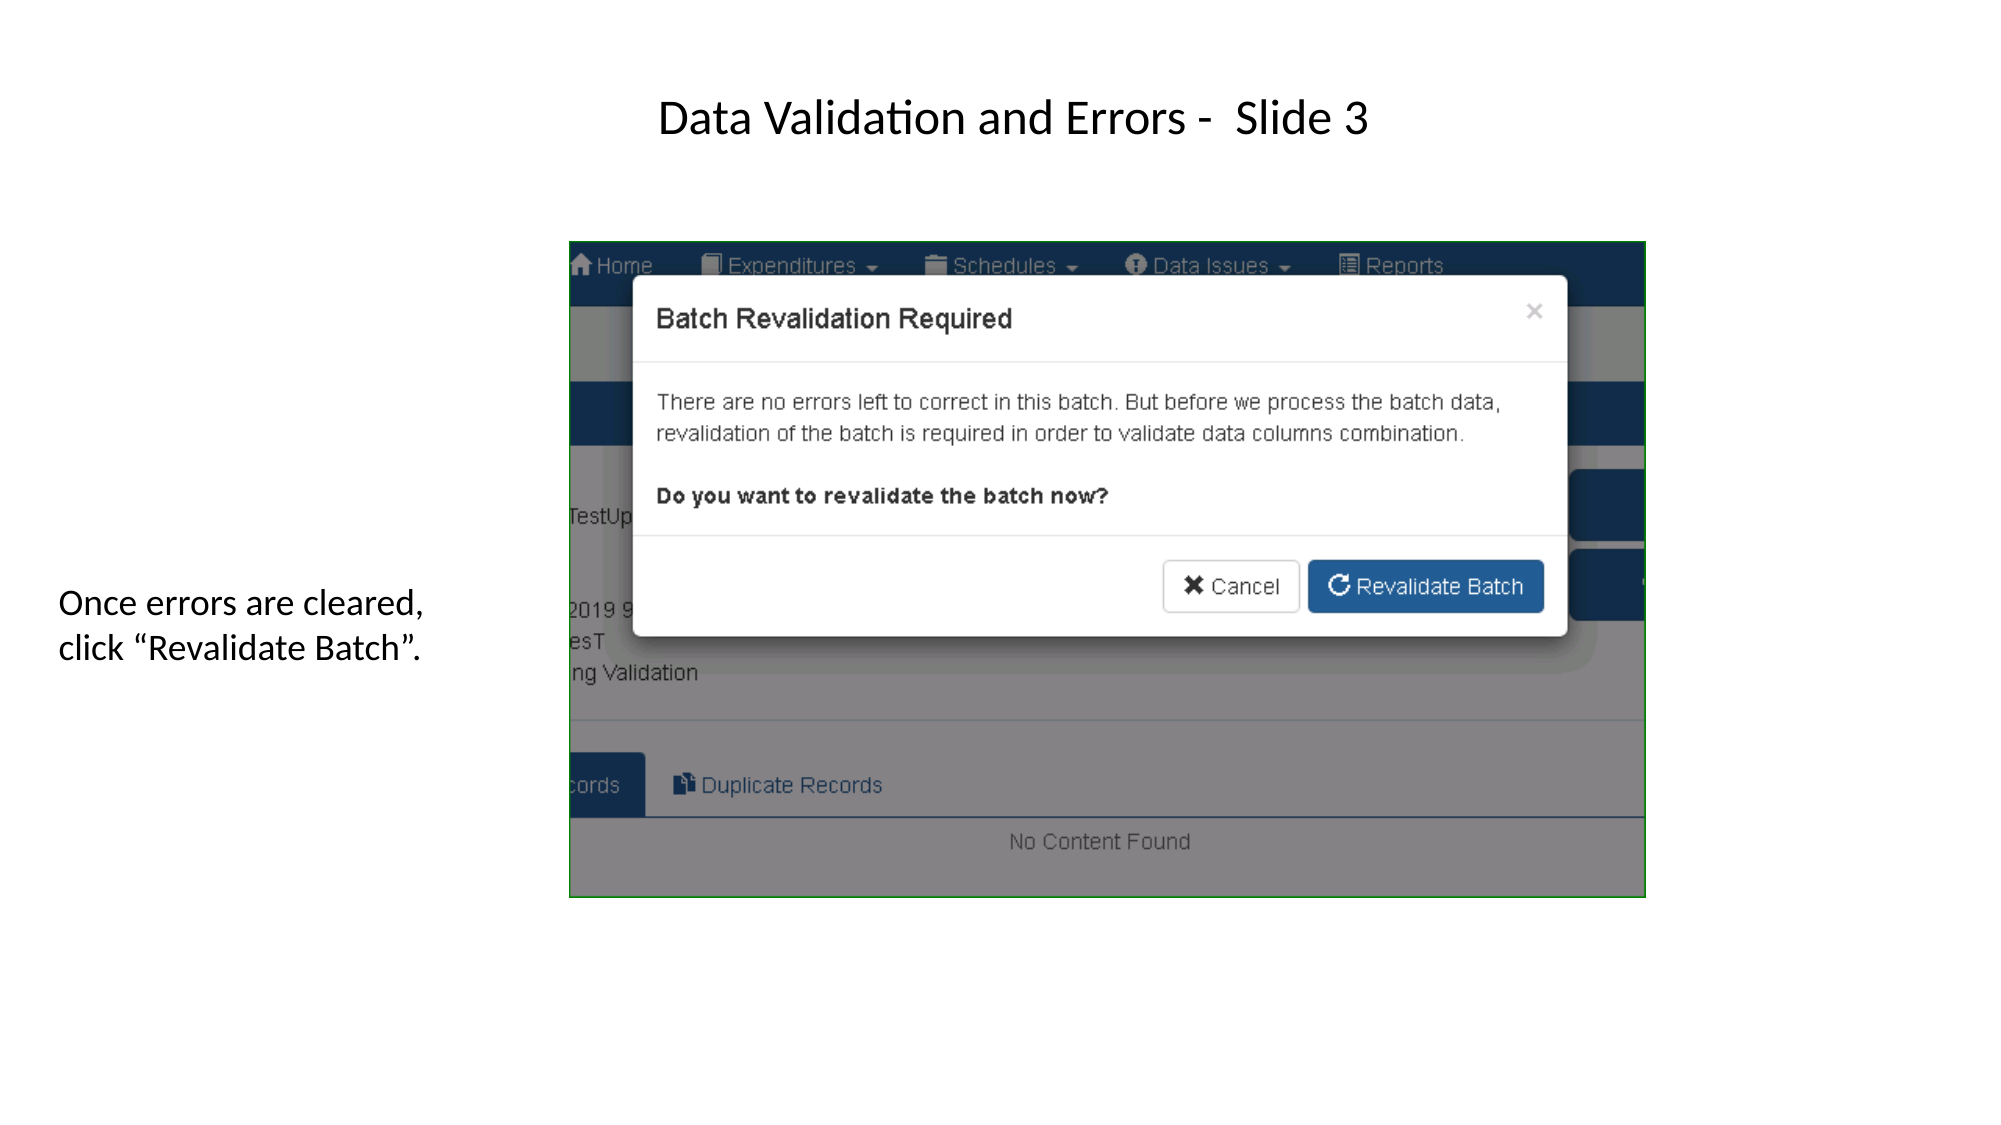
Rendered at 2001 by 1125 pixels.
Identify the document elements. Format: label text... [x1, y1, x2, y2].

text_box Data Validation and Errors - Slide 3 [643, 77, 1472, 152]
picture [569, 241, 1646, 899]
text_box Once errors are cleared, click “Revalidate Batch”. [43, 570, 513, 721]
